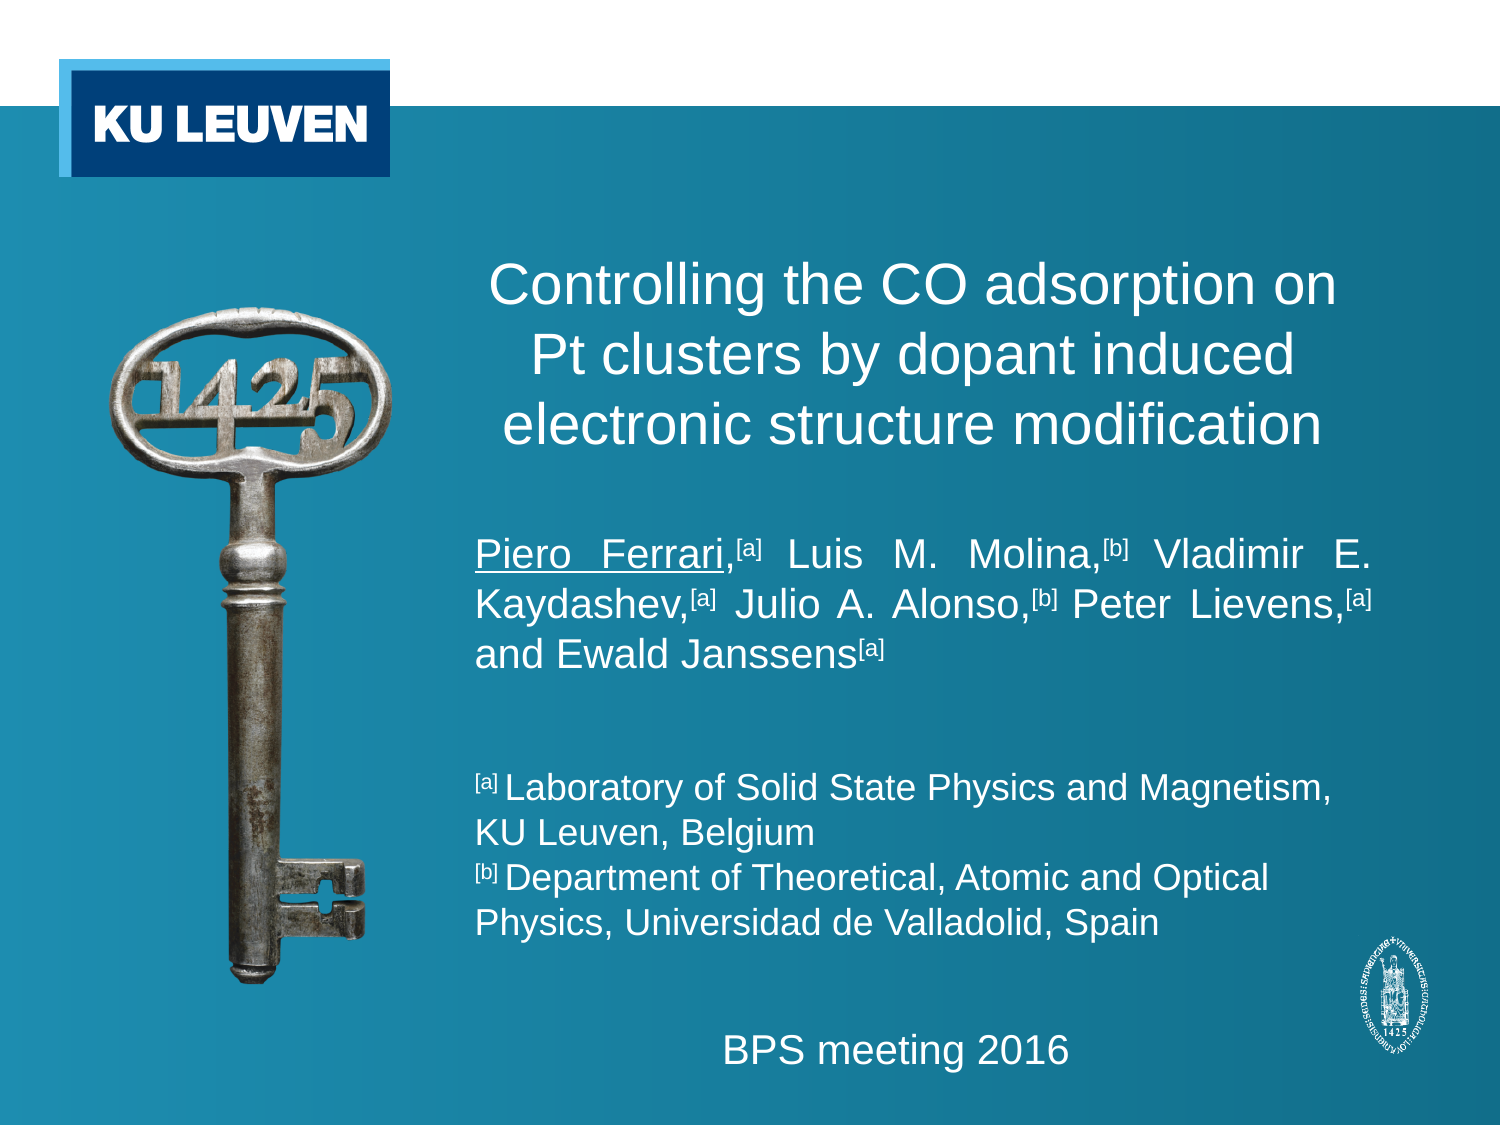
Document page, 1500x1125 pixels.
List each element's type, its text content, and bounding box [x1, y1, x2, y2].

text_box BPS meeting 2016 [722, 1023, 1126, 1105]
title Controlling the CO adsorption on Pt clusters by dopant induced electronic structure modification [453, 239, 1375, 457]
picture [100, 295, 403, 1000]
picture [59, 59, 390, 177]
text_box [a] Laboratory of Solid State Physics and Magnetism, KU Leuven, Belgium [b] Department of Theoretical, Atomic and Optical Physics, Universidad de Valladolid, Spain [474, 763, 1351, 953]
subtitle Piero Ferrari,[a] Luis M. Molina,[b] Vladimir E. Kaydashev,[a] Julio A. Alonso,[b] Peter Lievens,[a] and Ewald Janssens[a] [474, 527, 1373, 687]
picture [1358, 935, 1430, 1055]
